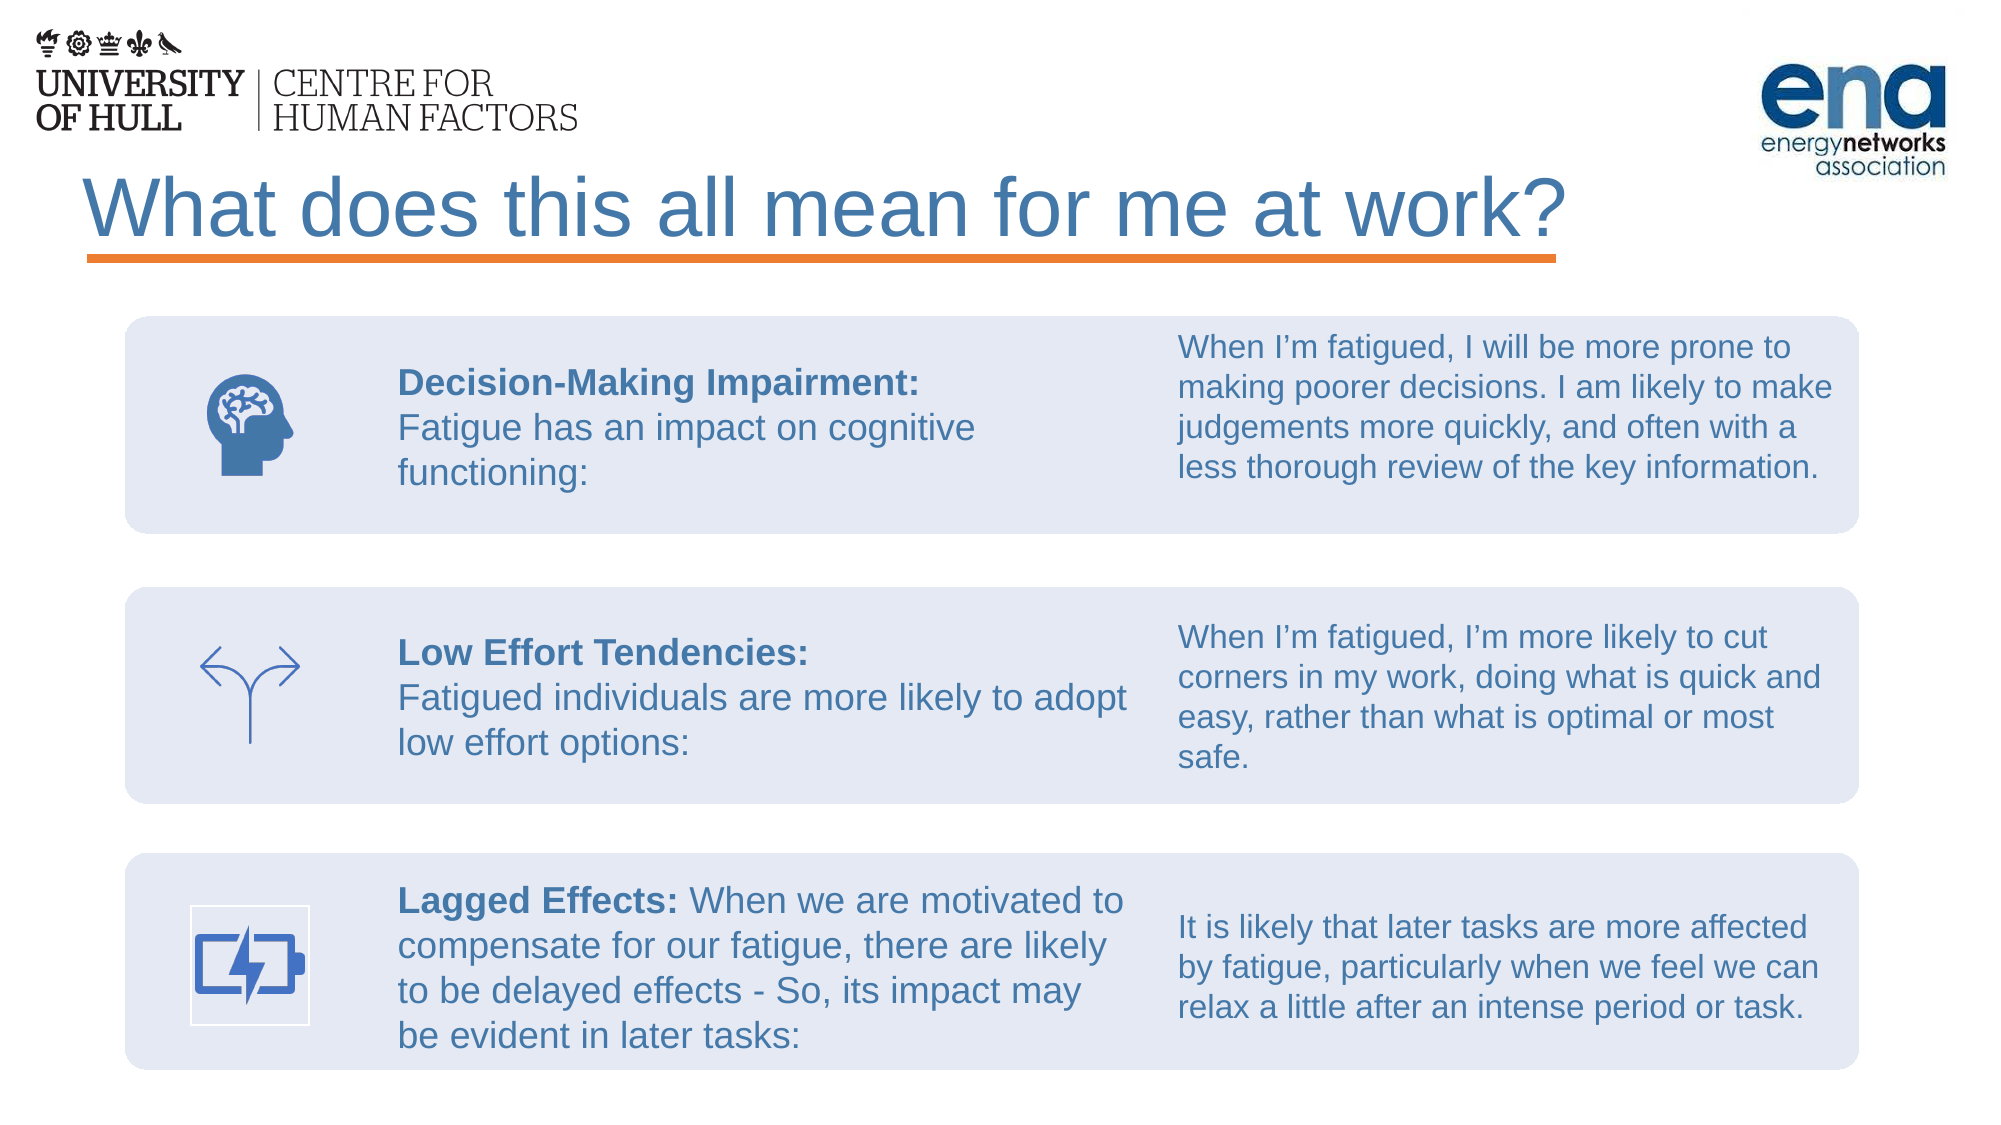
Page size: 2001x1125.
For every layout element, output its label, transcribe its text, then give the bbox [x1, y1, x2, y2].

text_box [87, 254, 1556, 263]
text_box What does this all mean for me at work? [67, 145, 1947, 261]
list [125, 316, 1859, 1075]
picture [1742, 8, 1964, 230]
picture [36, 29, 602, 138]
